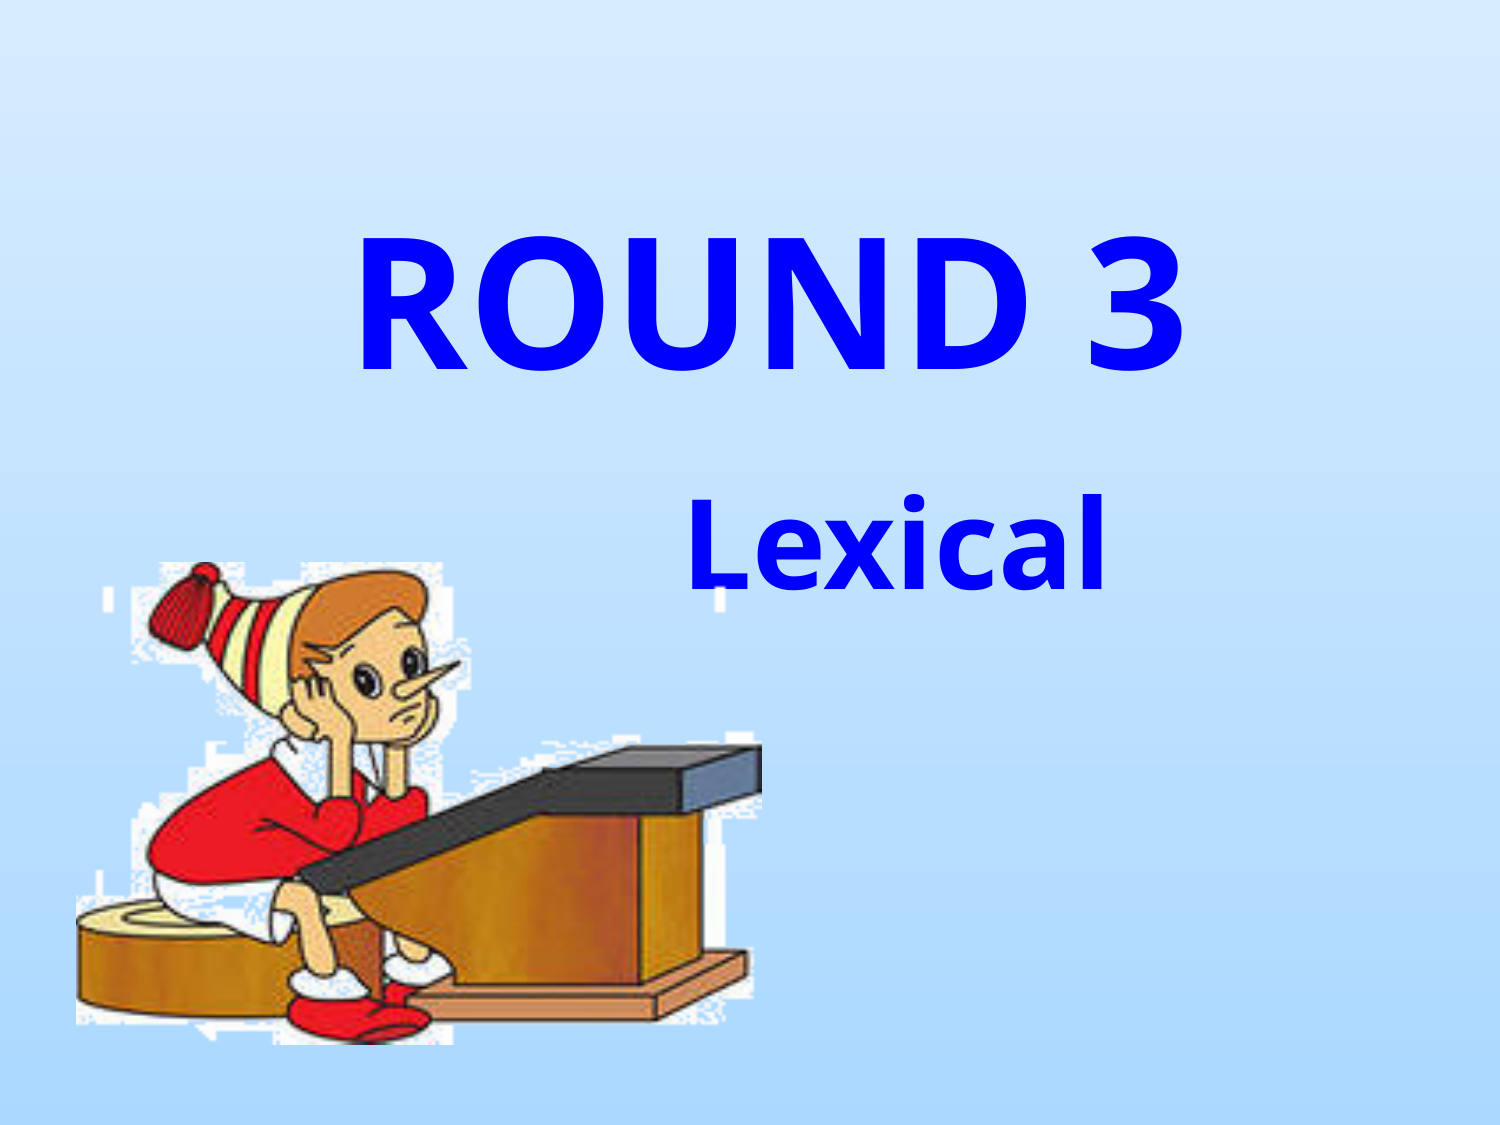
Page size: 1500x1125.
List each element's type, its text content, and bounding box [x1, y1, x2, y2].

picture [76, 562, 763, 1046]
title ROUND 3 Lexical [93, 117, 1444, 634]
